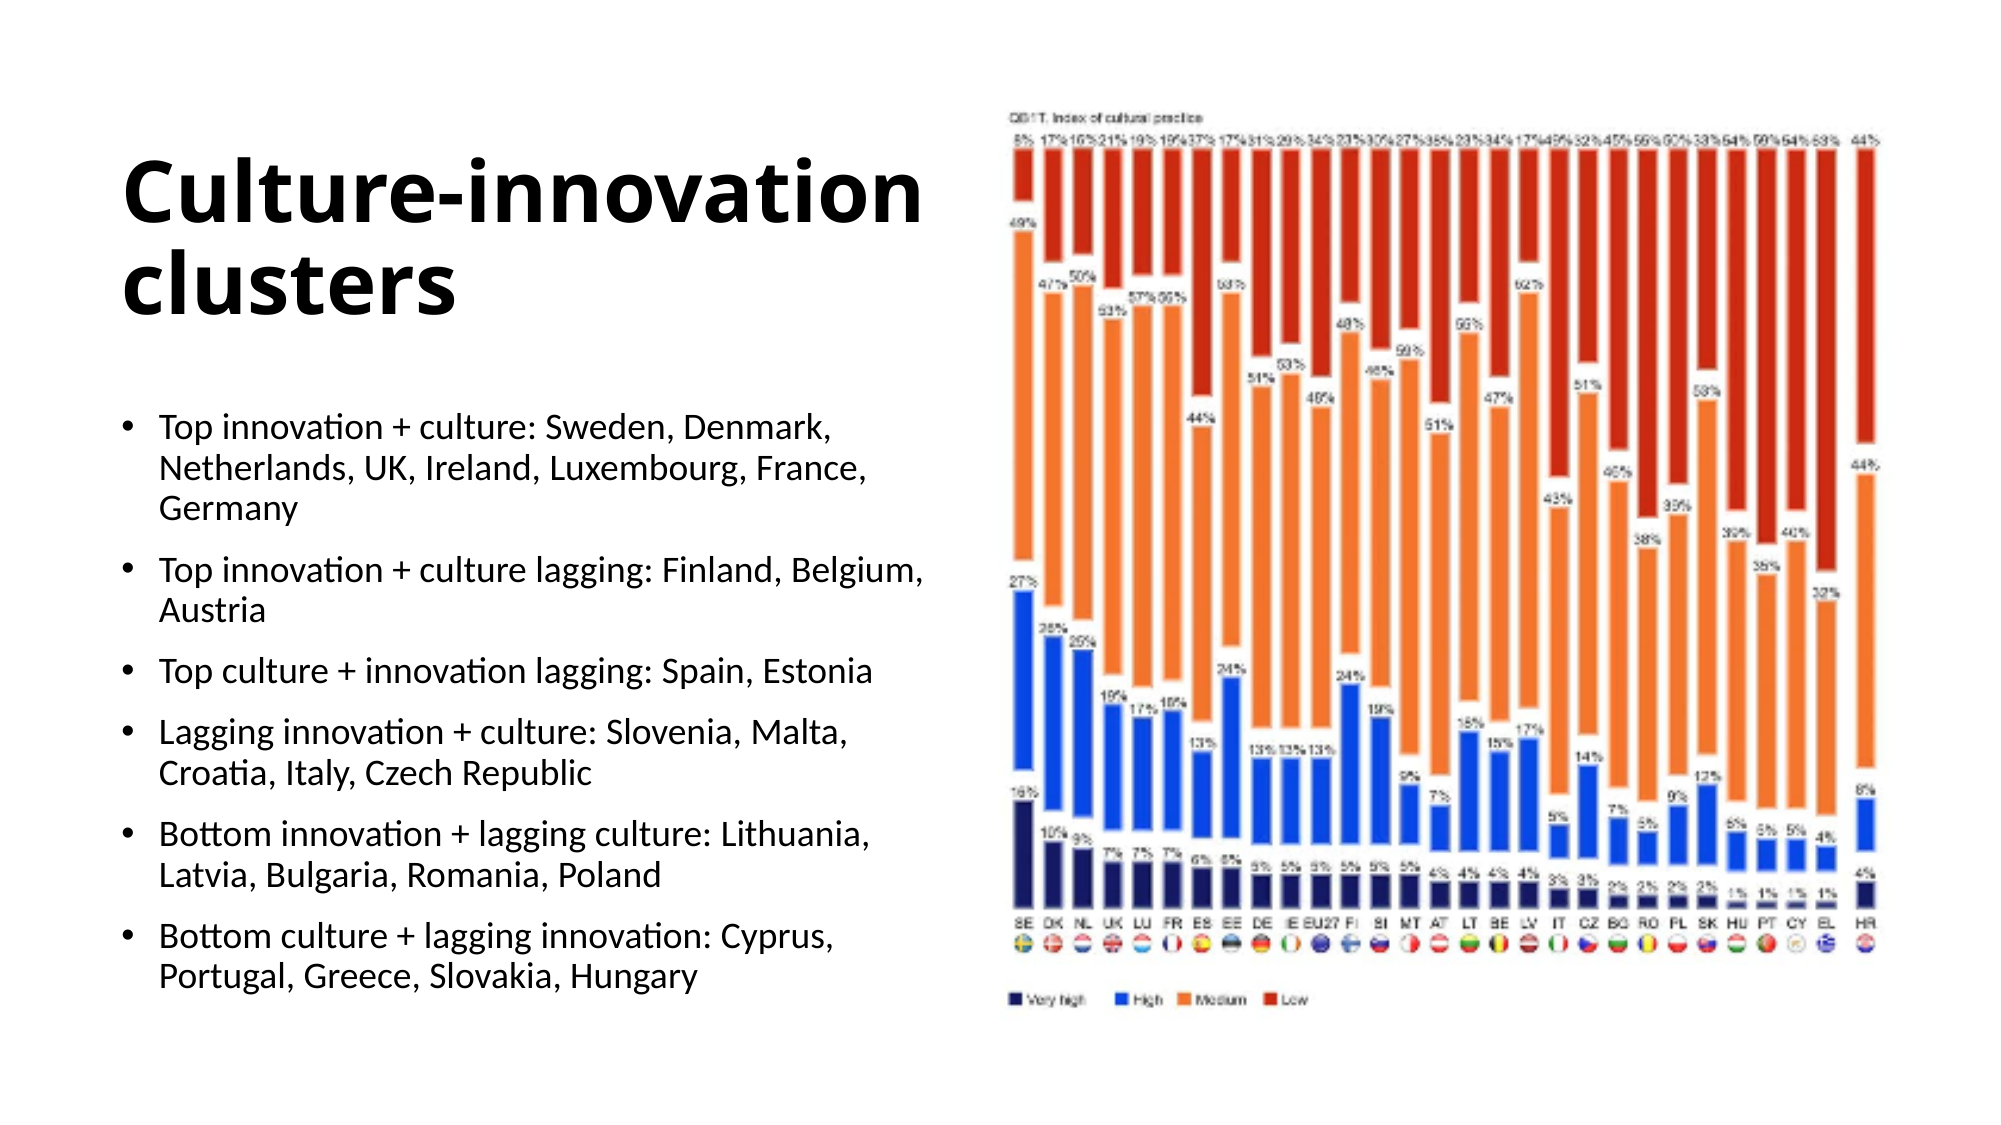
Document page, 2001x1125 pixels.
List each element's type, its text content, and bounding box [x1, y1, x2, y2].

title Culture-innovation clusters [106, 103, 948, 379]
list Top innovation + culture: Sweden, Denmark, Netherlands, UK, Ireland, Luxembourg, France, Germany Top innovation + culture lagging: Finland, Belgium, Austria Top culture + innovation lagging: Spain, Estonia Lagging innovation + culture: Slovenia, Malta, Croatia, Italy, Czech Republic Bottom innovation + lagging culture: Lithuania, Latvia, Bulgaria, Romania, Poland Bottom culture + lagging innovation: Cyprus, Portugal, Greece, Slovakia, Hungary [106, 399, 948, 1021]
picture [999, 104, 1895, 1020]
